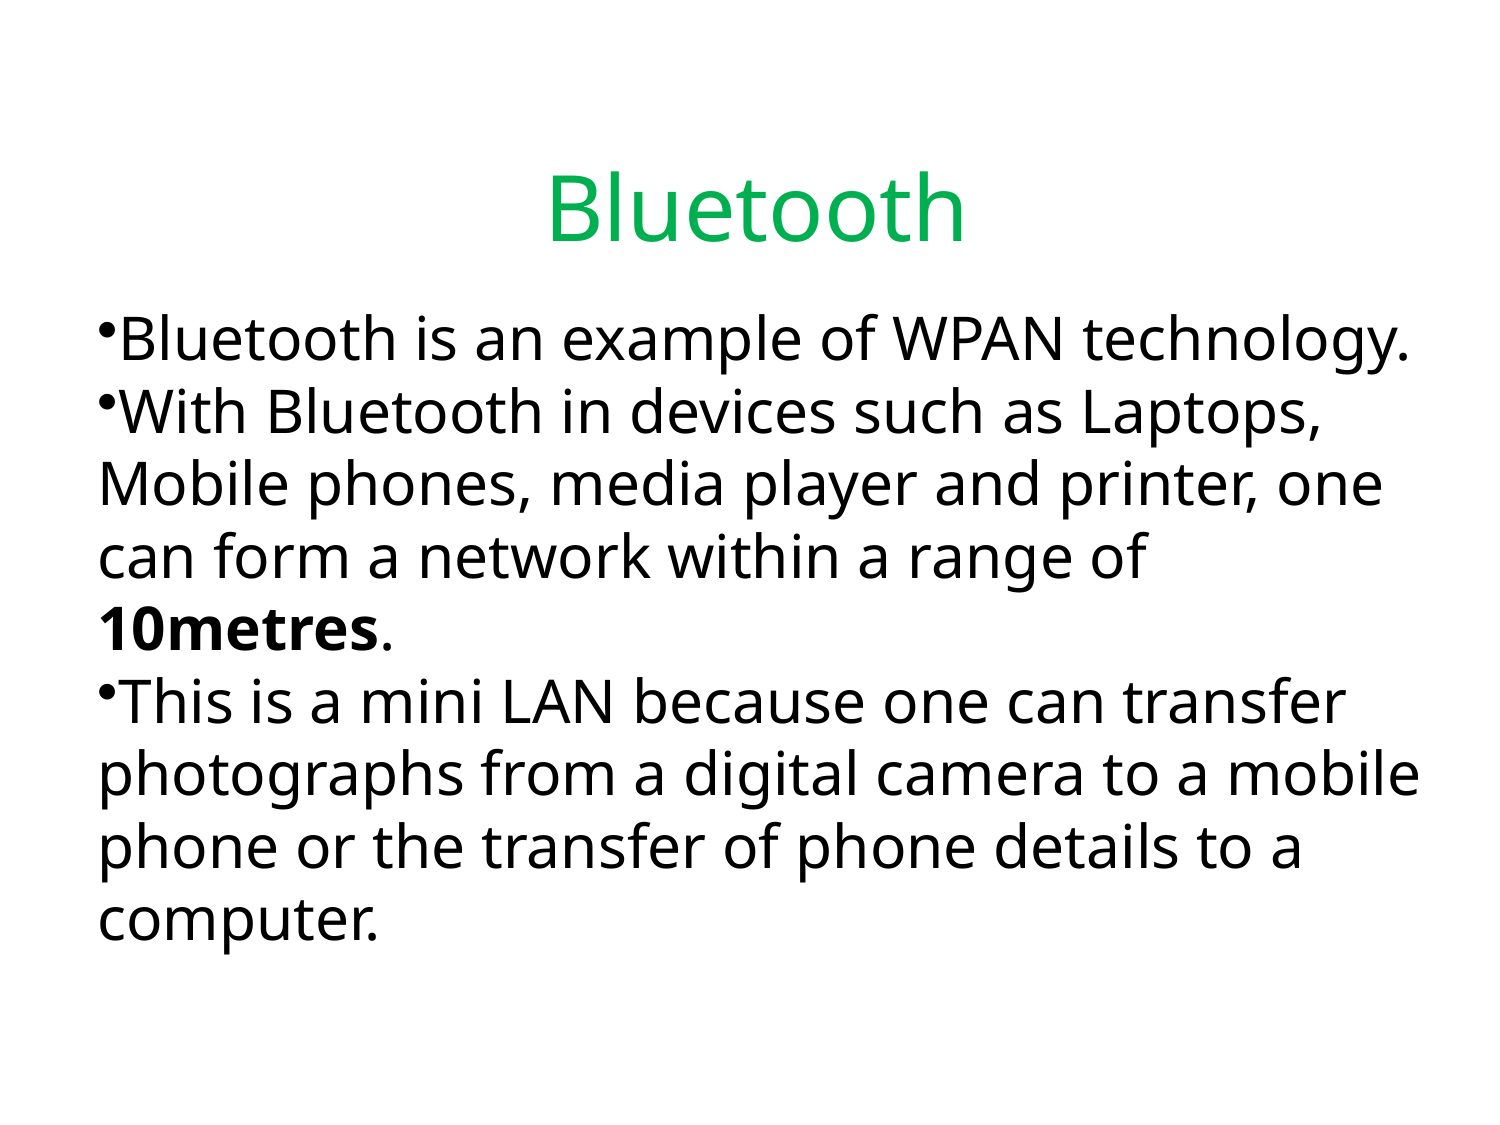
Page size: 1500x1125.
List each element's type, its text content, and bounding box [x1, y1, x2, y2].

title Bluetooth [82, 117, 1432, 292]
list Bluetooth is an example of WPAN technology. With Bluetooth in devices such as Laptops, Mobile phones, media player and printer, one can form a network within a range of 10metres. This is a mini LAN because one can transfer photographs from a digital camera to a mobile phone or the transfer of phone details to a computer. [82, 292, 1442, 1055]
